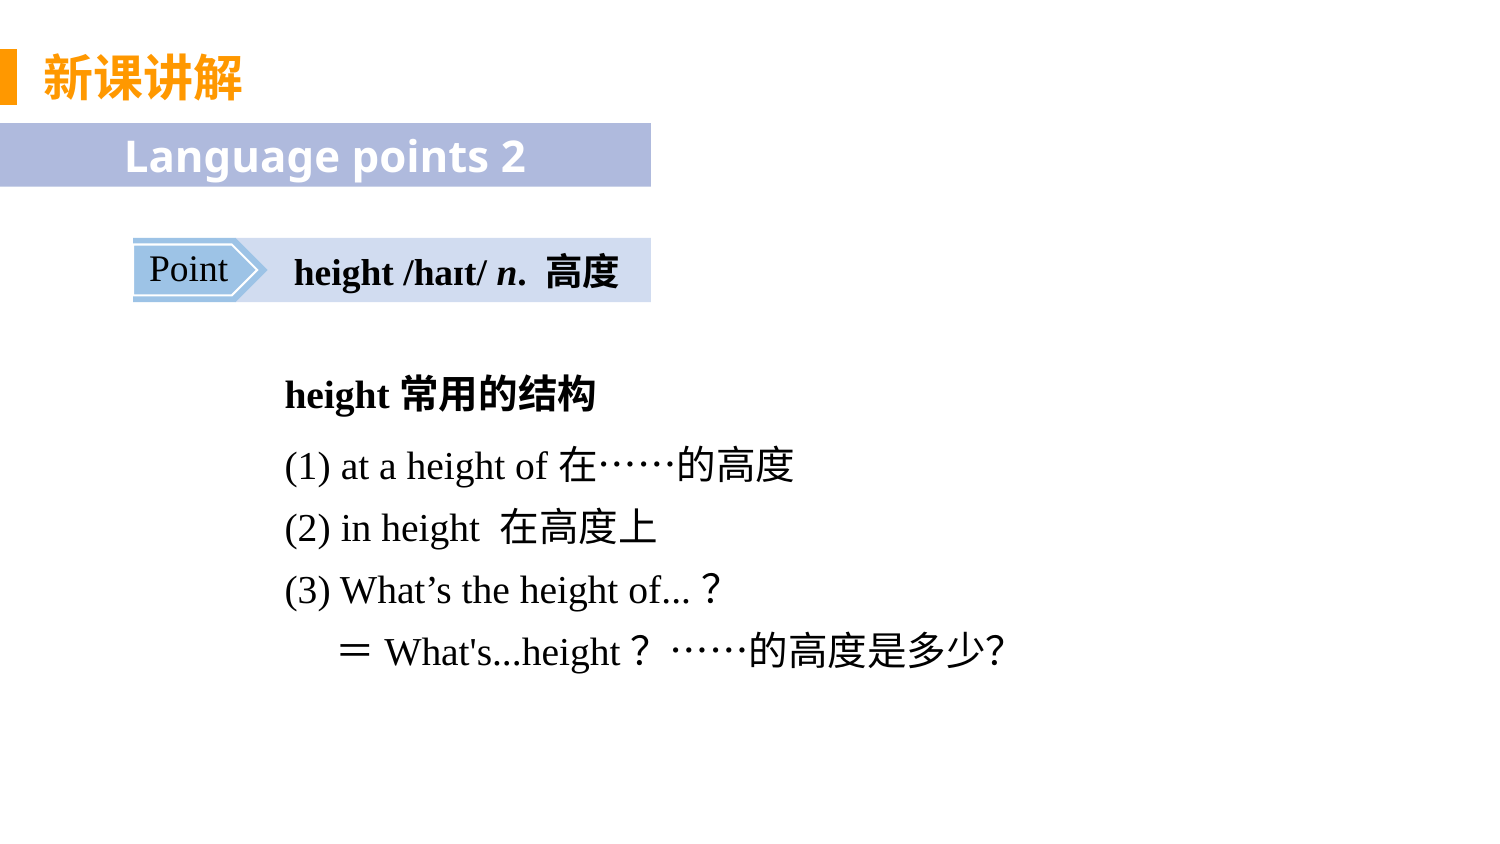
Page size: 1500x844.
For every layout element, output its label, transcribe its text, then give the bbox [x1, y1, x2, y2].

text_box Language points 2 [0, 123, 651, 187]
text_box height /haɪt/ n. 高度 [236, 237, 651, 303]
text_box Point [133, 244, 258, 296]
text_box [133, 237, 268, 303]
text_box height常用的结构 (1) at a height of在……的高度 (2) in height 在高度上 (3) What’s the height of...？ ＝What's...height？……的高度是多少？ [253, 339, 1042, 679]
text_box [0, 48, 18, 107]
text_box 新课讲解 [31, 41, 255, 113]
